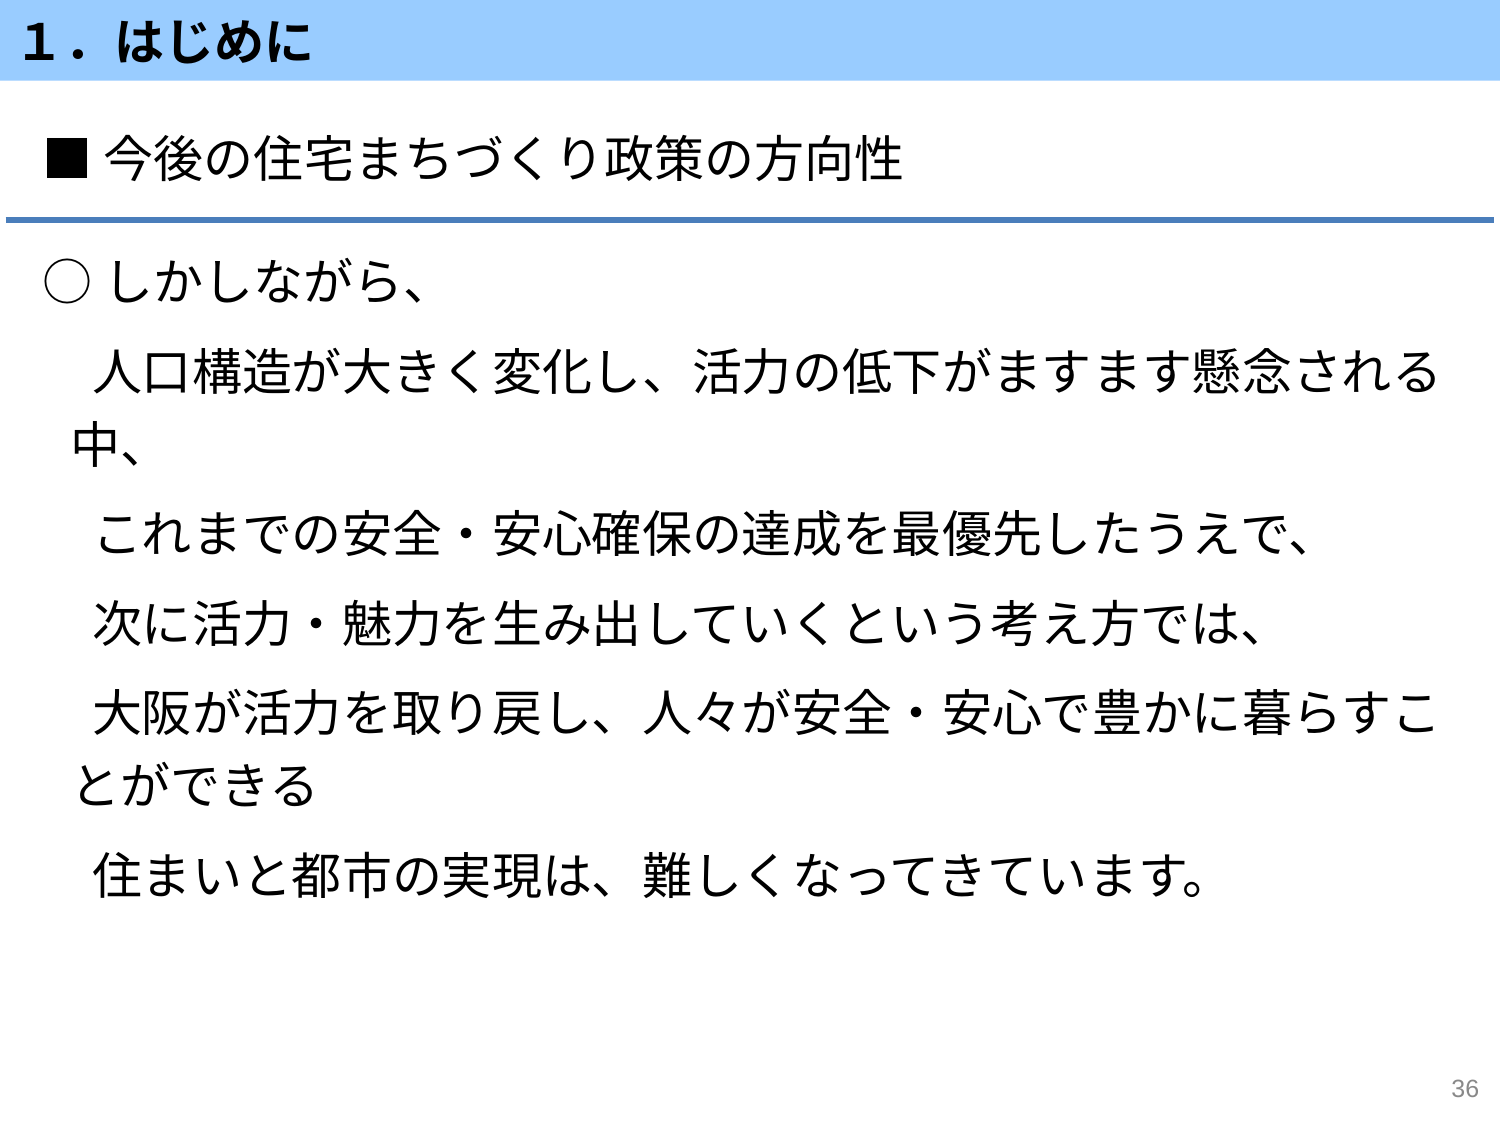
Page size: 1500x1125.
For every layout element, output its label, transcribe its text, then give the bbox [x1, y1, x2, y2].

text_box ■今後の住宅まちづくり政策の方向性 ○しかしながら、 人口構造が大きく変化し、活力の低下がますます懸念される中、 これまでの安全・安心確保の達成を最優先したうえで、 次に活力・魅力を生み出していくという考え方では、 大阪が活力を取り戻し、人々が安全・安心で豊かに暮らすことができる 住まいと都市の実現は、難しくなってきています。 [27, 228, 1480, 1100]
text_box 36 [1144, 1057, 1495, 1118]
text_box ■今後の住宅まちづくり政策の方向性 ○しかしながら、 人口構造が大きく変化し、活力の低下がますます懸念される中、 これまでの安全・安心確保の達成を最優先したうえで、 次に活力・魅力を生み出していくという考え方では、 大阪が活力を取り戻し、人々が安全・安心で豊かに暮らすことができる 住まいと都市の実現は、難しくなってきています。 [27, 113, 1480, 217]
text_box １．はじめに [0, 0, 1500, 81]
